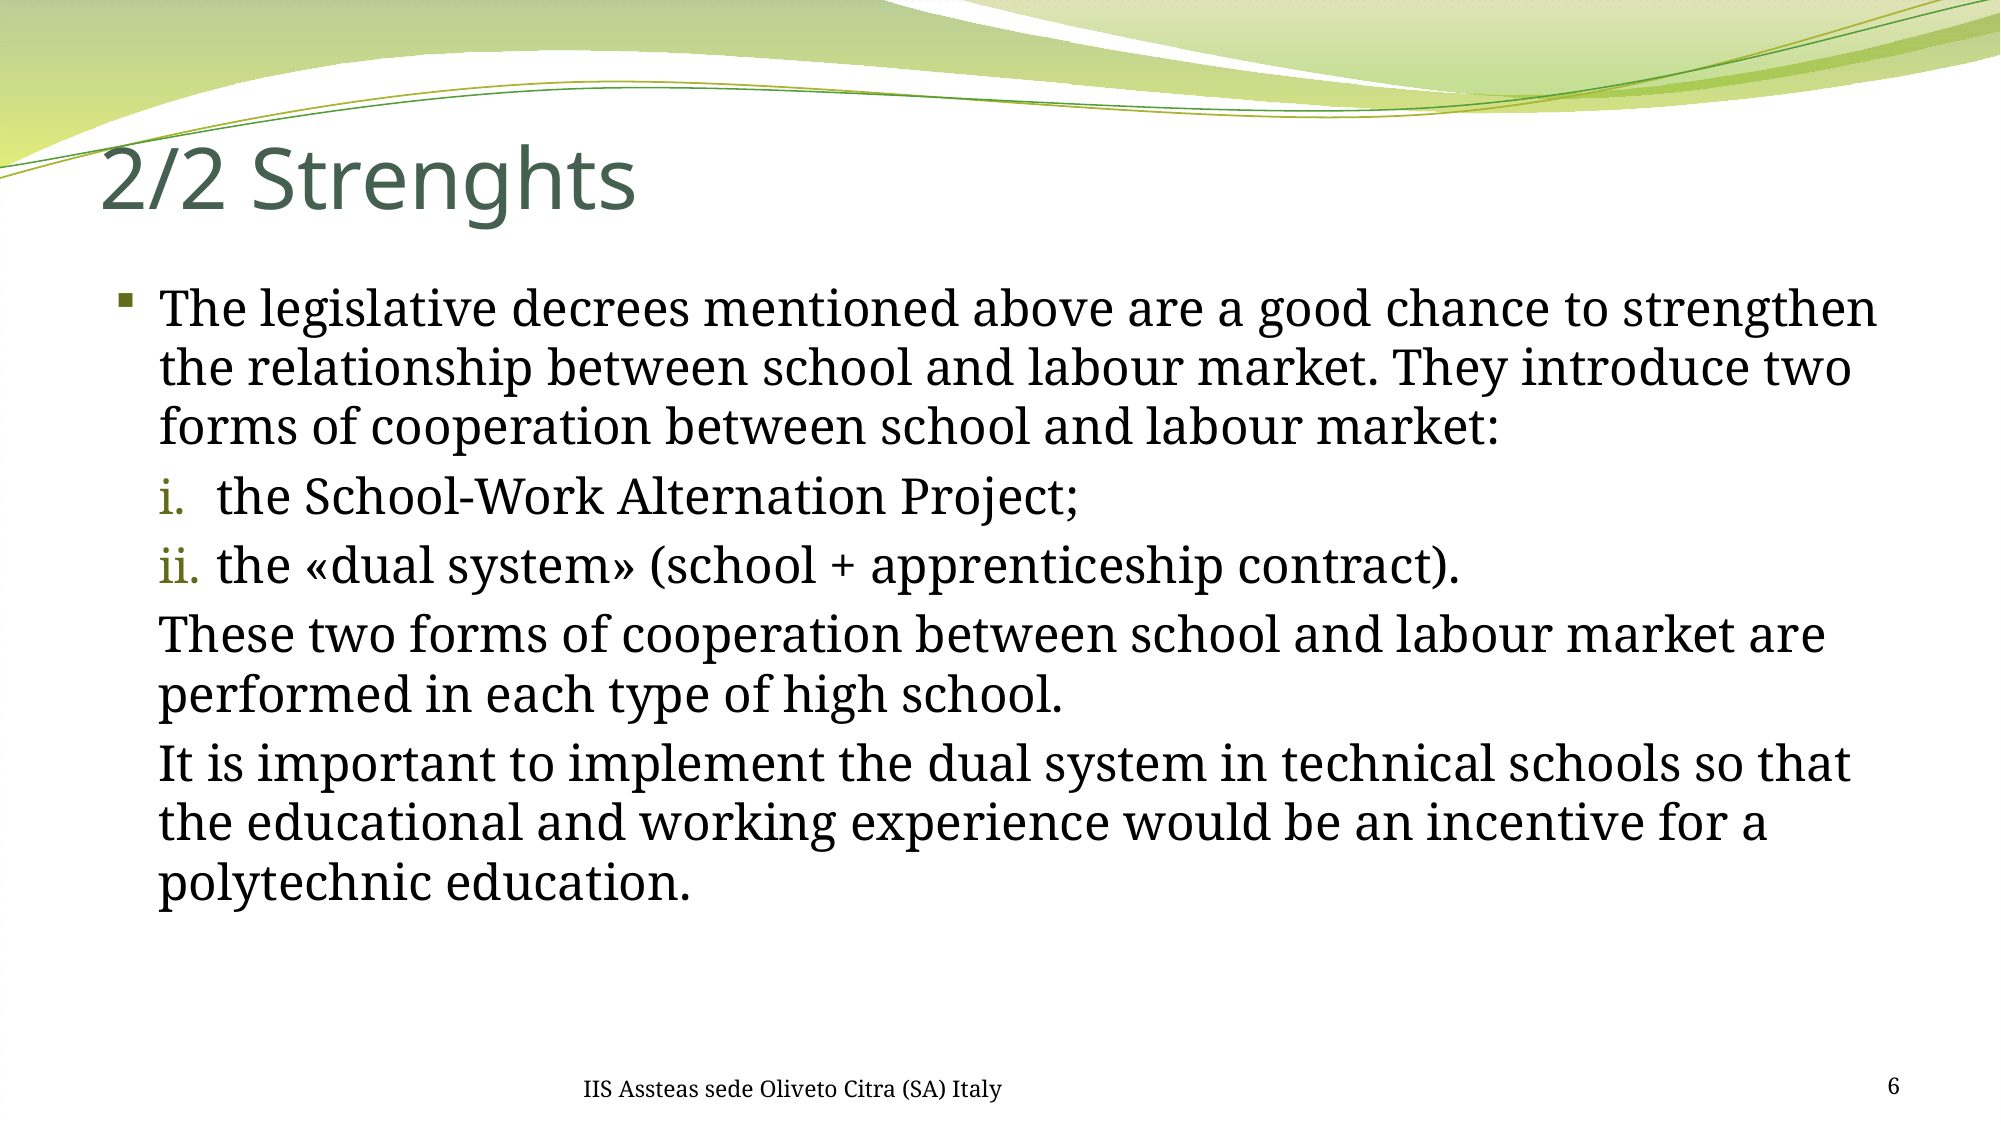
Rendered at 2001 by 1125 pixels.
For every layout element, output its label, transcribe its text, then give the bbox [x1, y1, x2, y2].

slide_number 6 [1733, 1042, 1900, 1103]
list The legislative decrees mentioned above are a good chance to strengthen the relationship between school and labour market. They introduce two forms of cooperation between school and labour market: the School-Work Alternation Project; the «dual system» (school + apprenticeship contract). These two forms of cooperation between school and labour market are performed in each type of high school. It is important to implement the dual system in technical schools so that the educational and working experience would be an incentive for a polytechnic education. [99, 200, 1900, 921]
footer IIS Assteas sede Oliveto Citra (SA) Italy [583, 1042, 1317, 1103]
title 2/2 Strenghts [99, 115, 1900, 200]
